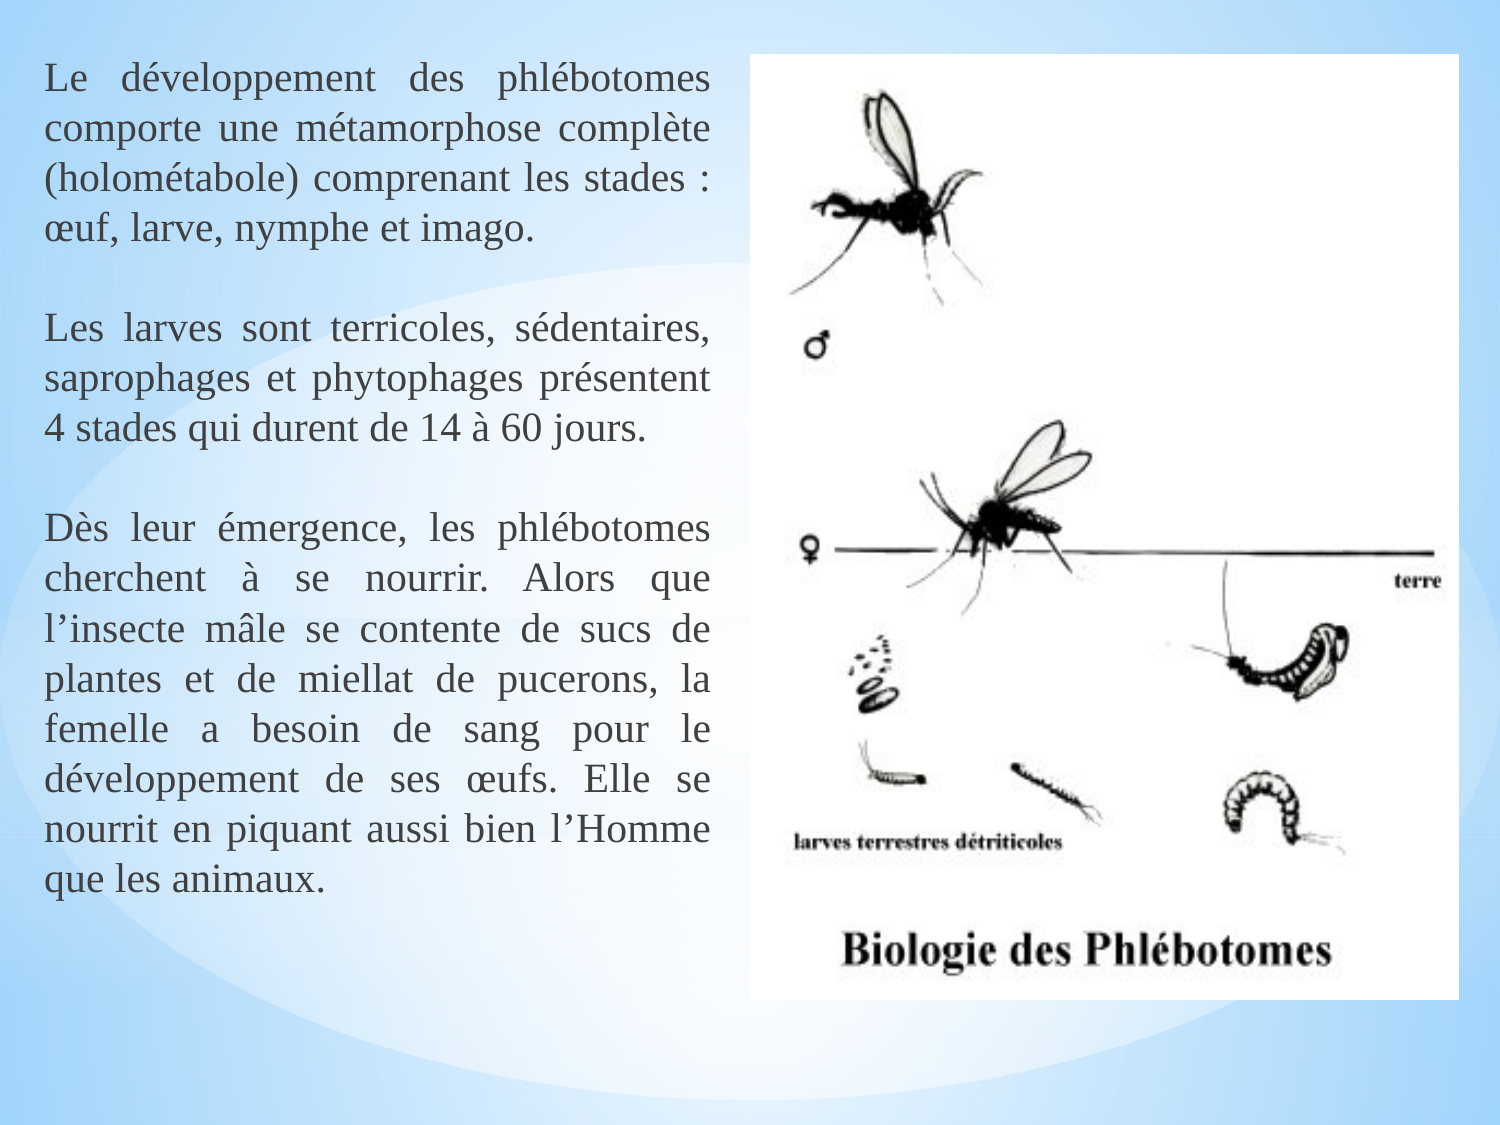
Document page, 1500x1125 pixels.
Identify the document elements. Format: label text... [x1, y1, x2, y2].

text_box Le développement des phlébotomes comporte une métamorphose complète (holométabole) comprenant les stades : œuf, larve, nymphe et imago. Les larves sont terricoles, sédentaires, saprophages et phytophages présentent 4 stades qui durent de 14 à 60 jours. Dès leur émergence, les phlébotomes cherchent à se nourrir. Alors que l’insecte mâle se contente de sucs de plantes et de miellat de pucerons, la femelle a besoin de sang pour le développement de ses œufs. Elle se nourrit en piquant aussi bien l’Homme que les animaux. [29, 42, 727, 958]
picture [749, 54, 1459, 1000]
